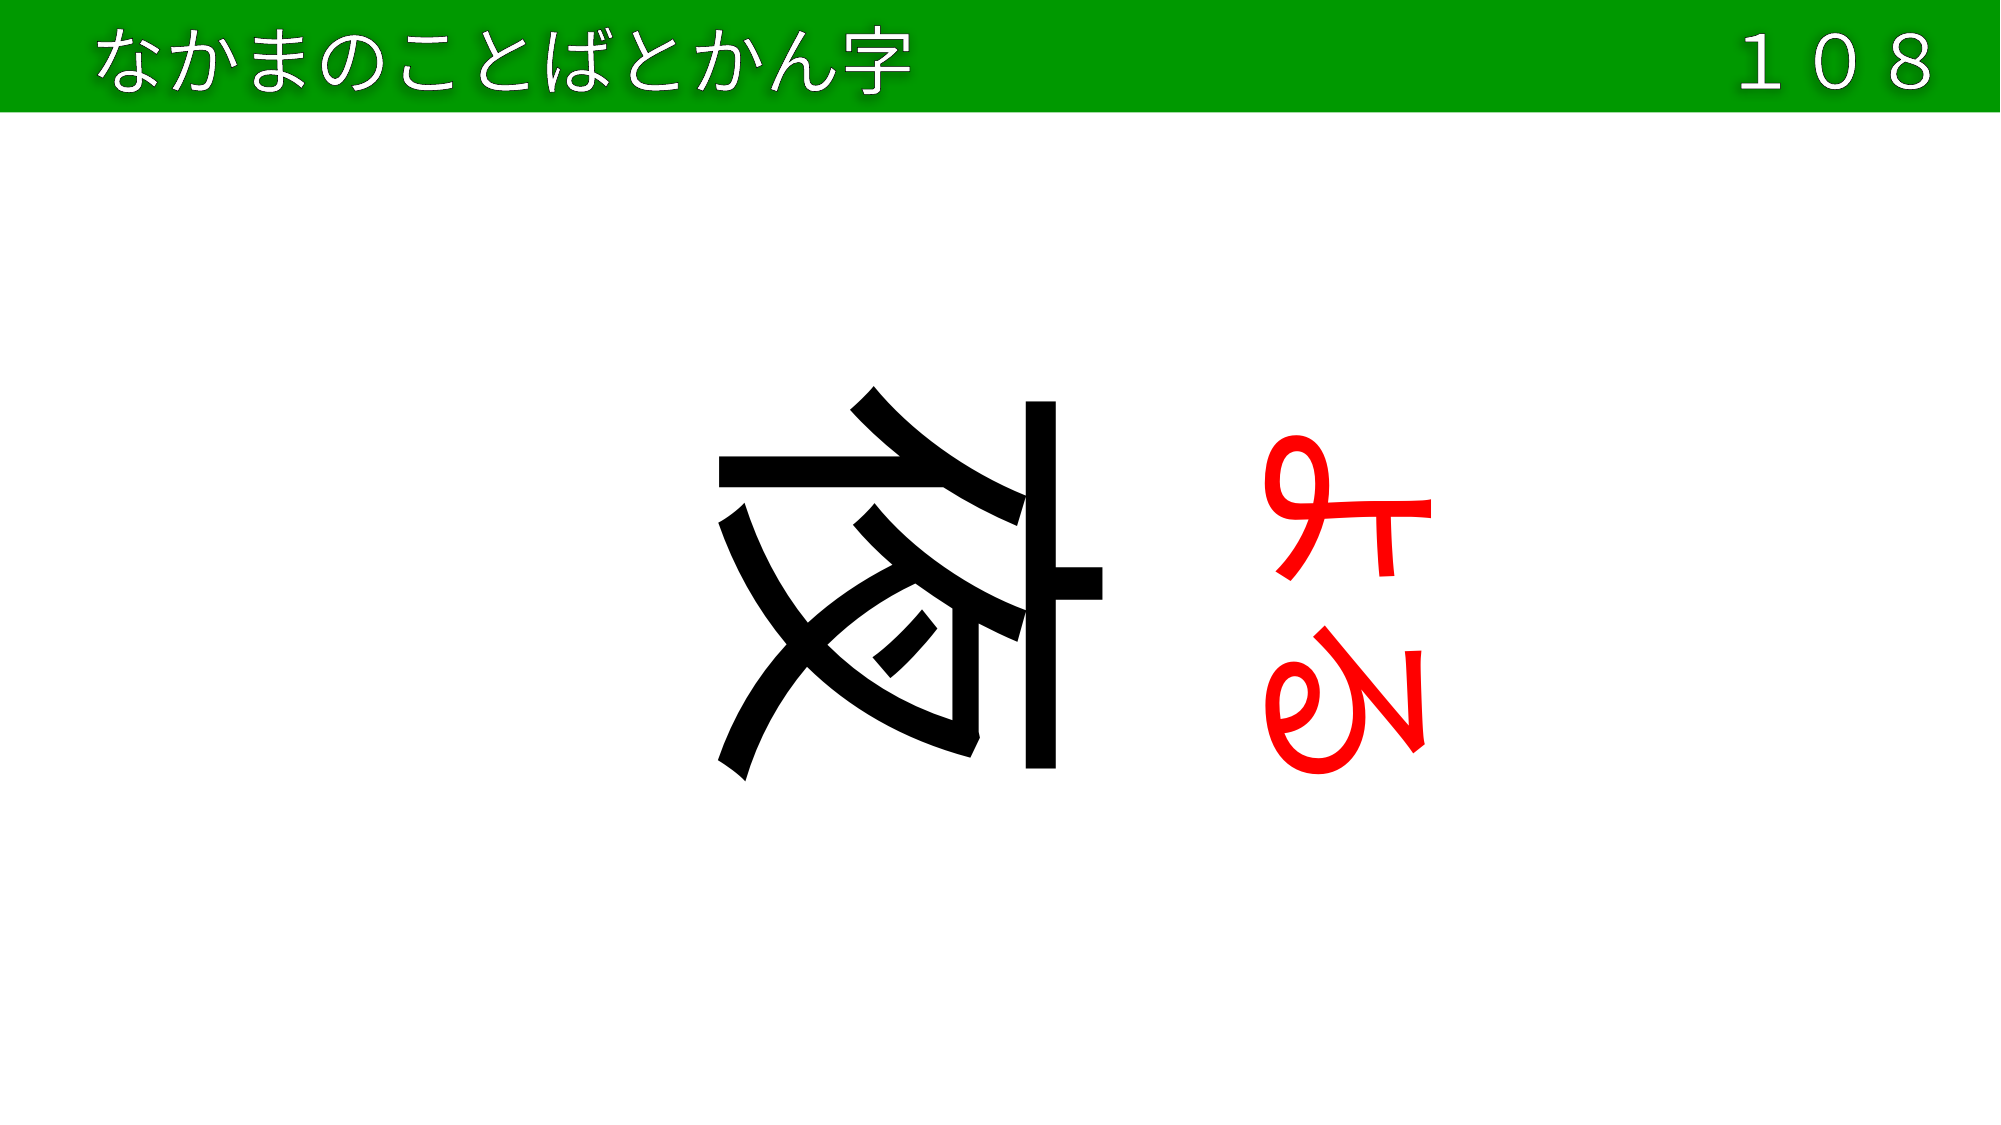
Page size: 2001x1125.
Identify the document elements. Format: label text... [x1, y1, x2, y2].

text_box 夜 [640, 361, 1177, 1125]
text_box １０８ [1707, 6, 1963, 112]
text_box なかまのことばとかん字 [75, 6, 1020, 112]
text_box よる [1209, 395, 1482, 882]
text_box [0, 0, 2000, 113]
